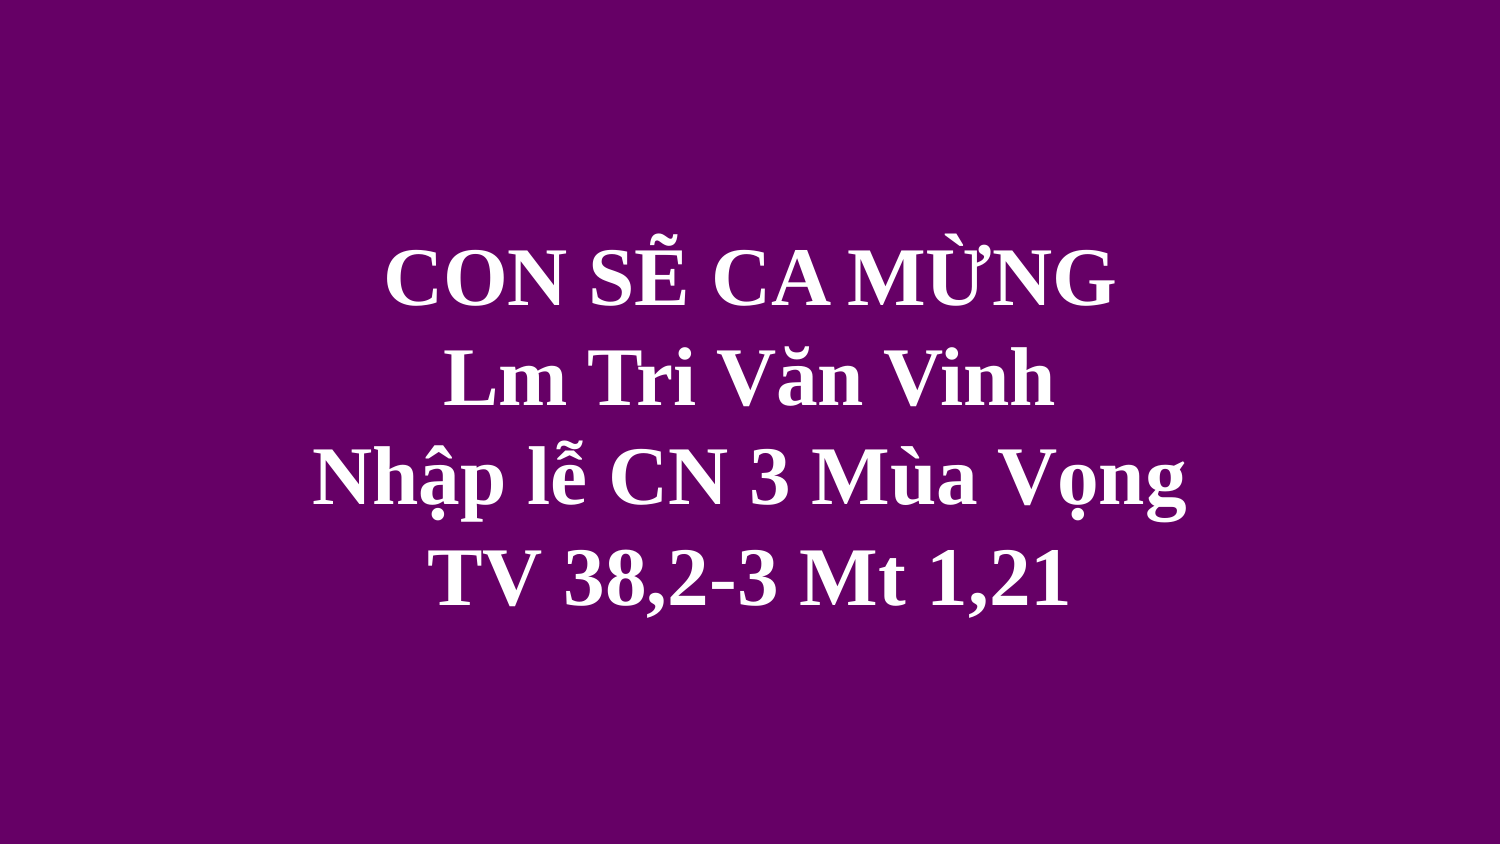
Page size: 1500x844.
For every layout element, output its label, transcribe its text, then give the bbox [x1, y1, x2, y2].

title CON SẼ CA MỪNG Lm Tri Văn Vinh Nhập lễ CN 3 Mùa Vọng TV 38,2-3 Mt 1,21 [0, 0, 1500, 844]
